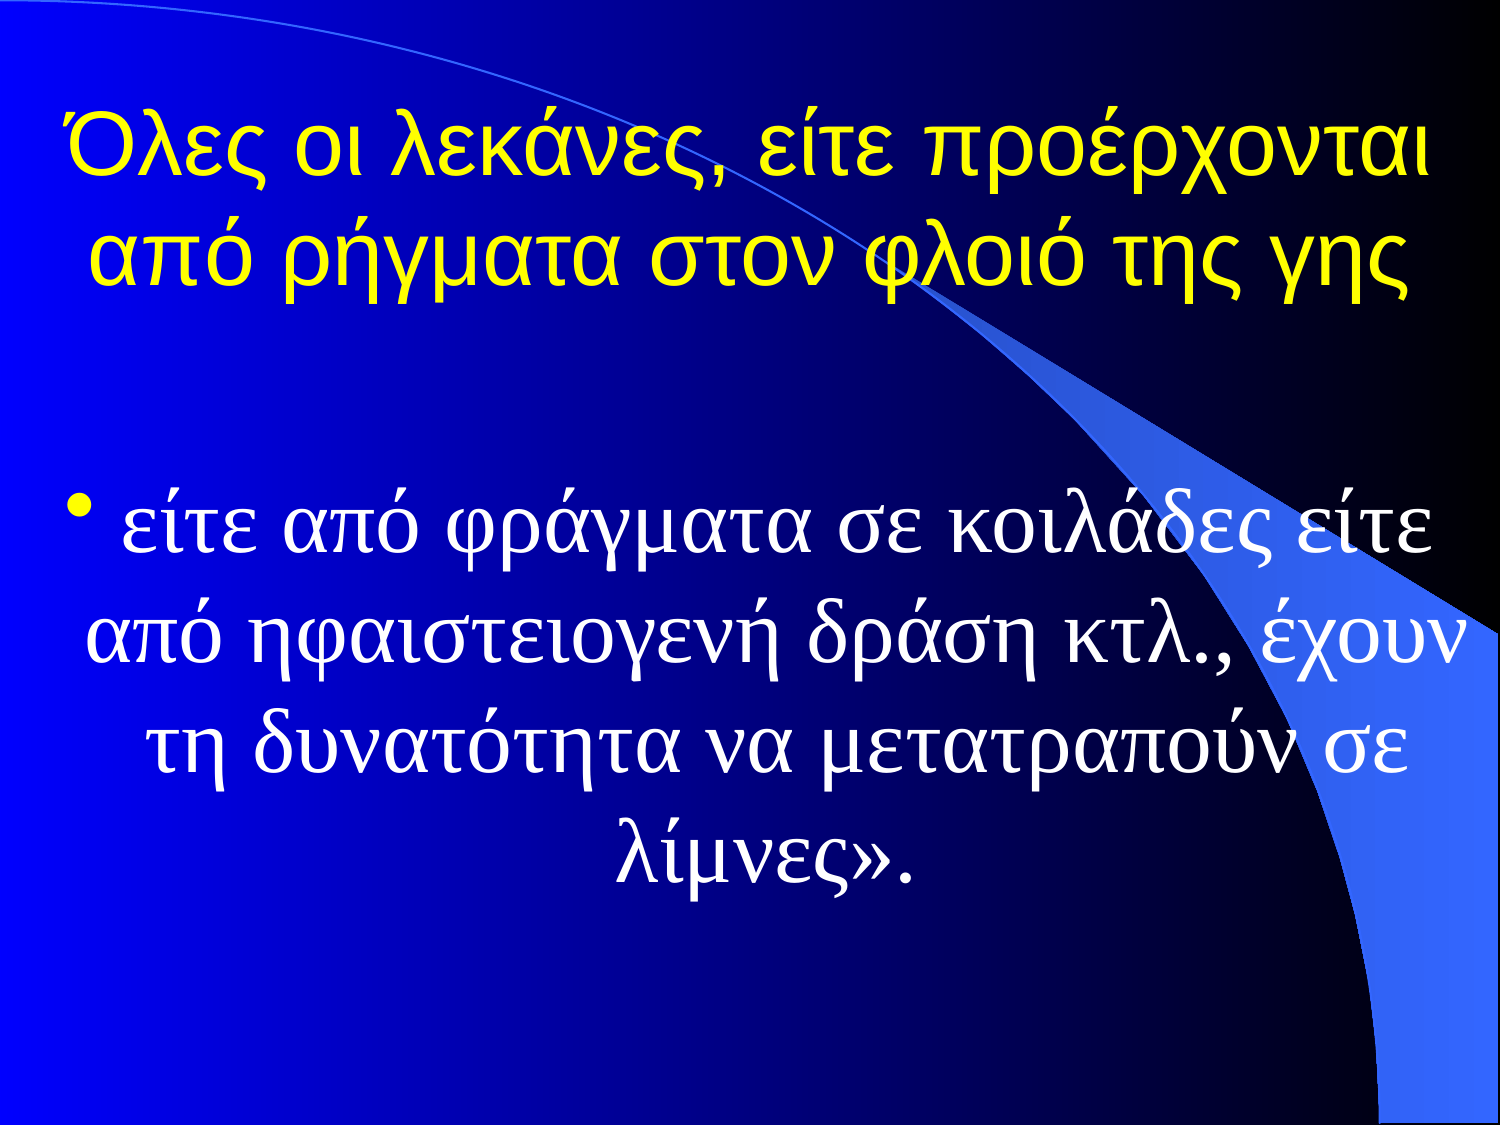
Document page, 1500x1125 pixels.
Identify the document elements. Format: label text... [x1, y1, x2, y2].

list είτε από φράγματα σε κοιλάδες είτε από ηφαιστειογενή δράση κτλ., έχουν τη δυνατότητα να μετατραπούν σε λίμνες». [0, 324, 1500, 1000]
title Όλες οι λεκάνες, είτε προέρχονται από ρήγματα στον φλοιό της γης [0, 99, 1500, 288]
